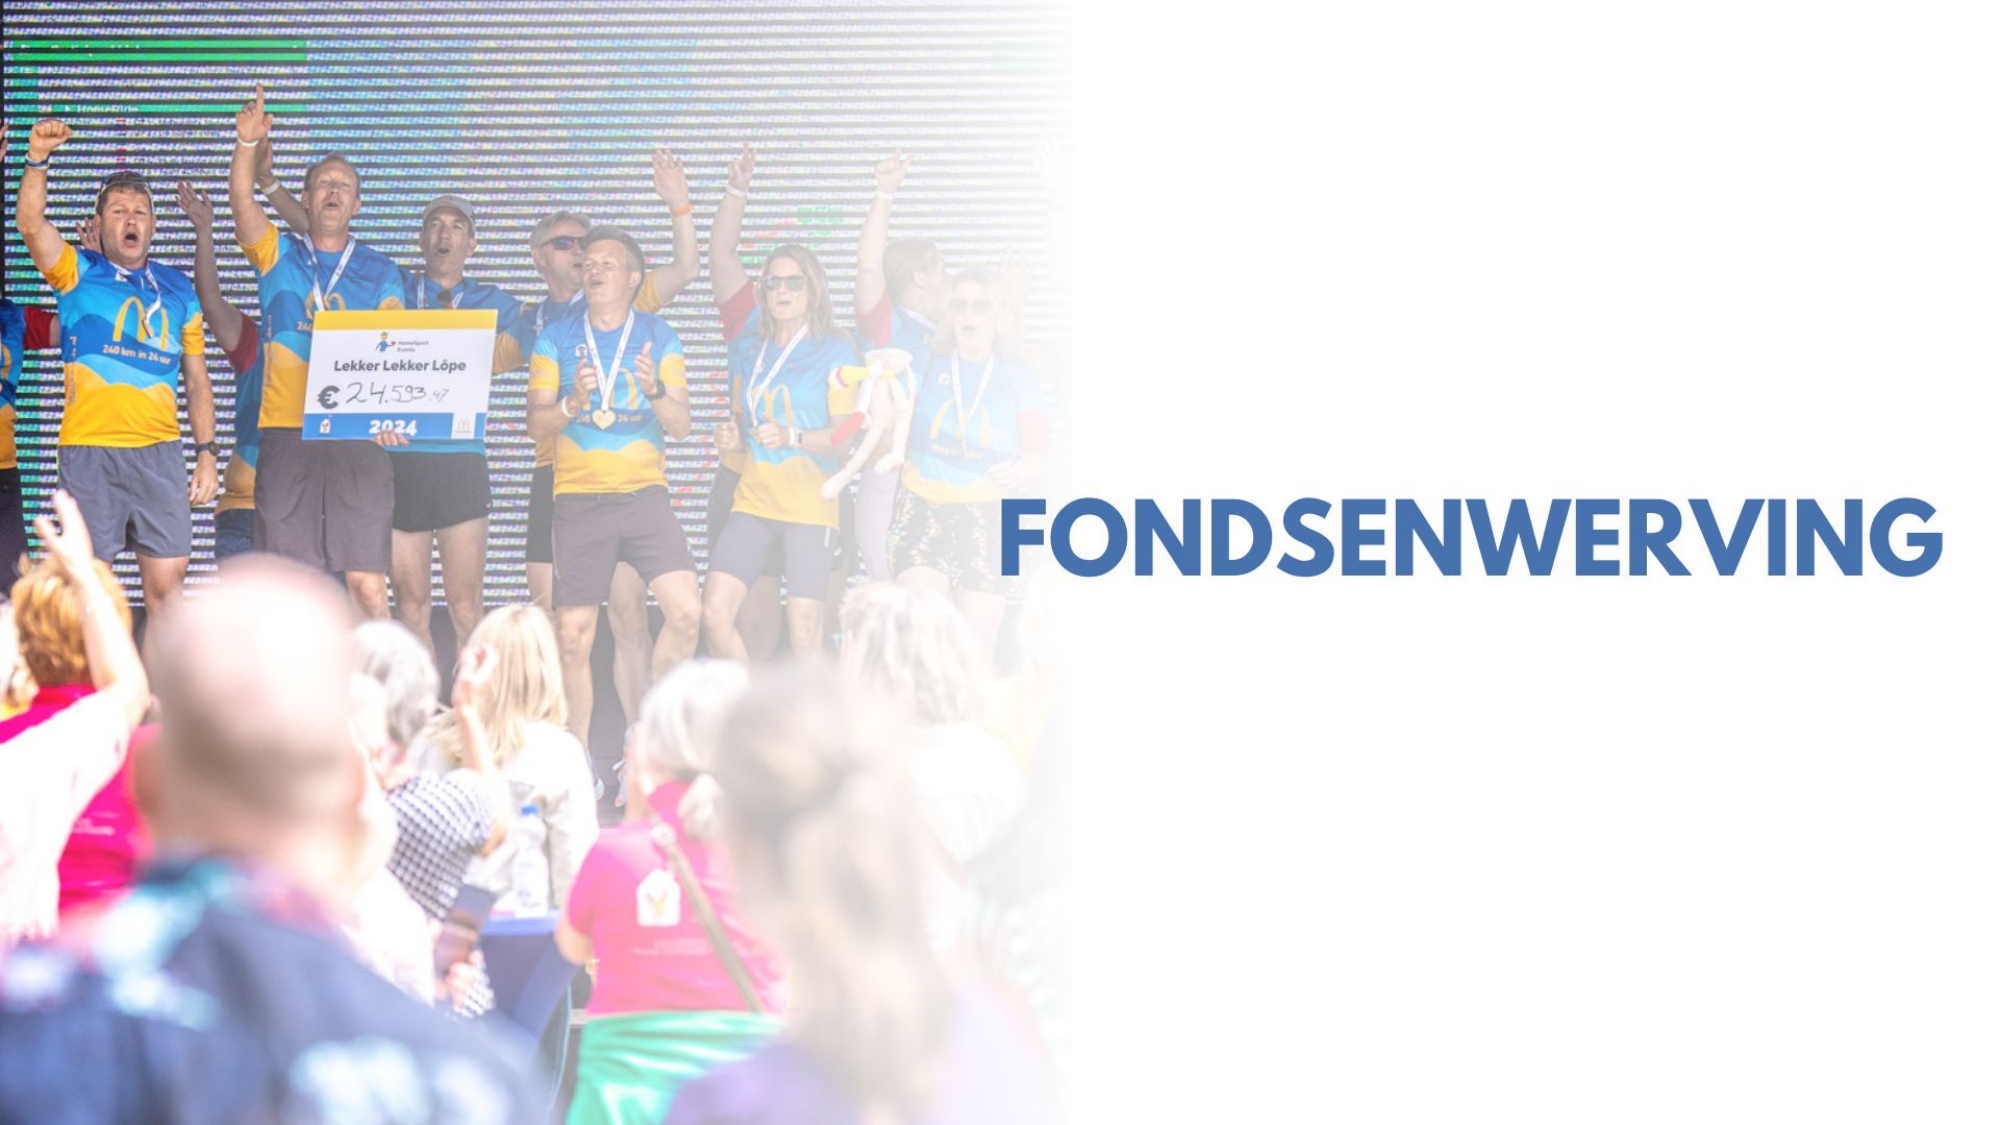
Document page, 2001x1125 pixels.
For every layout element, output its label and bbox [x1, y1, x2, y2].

list [0, 0, 2000, 1125]
